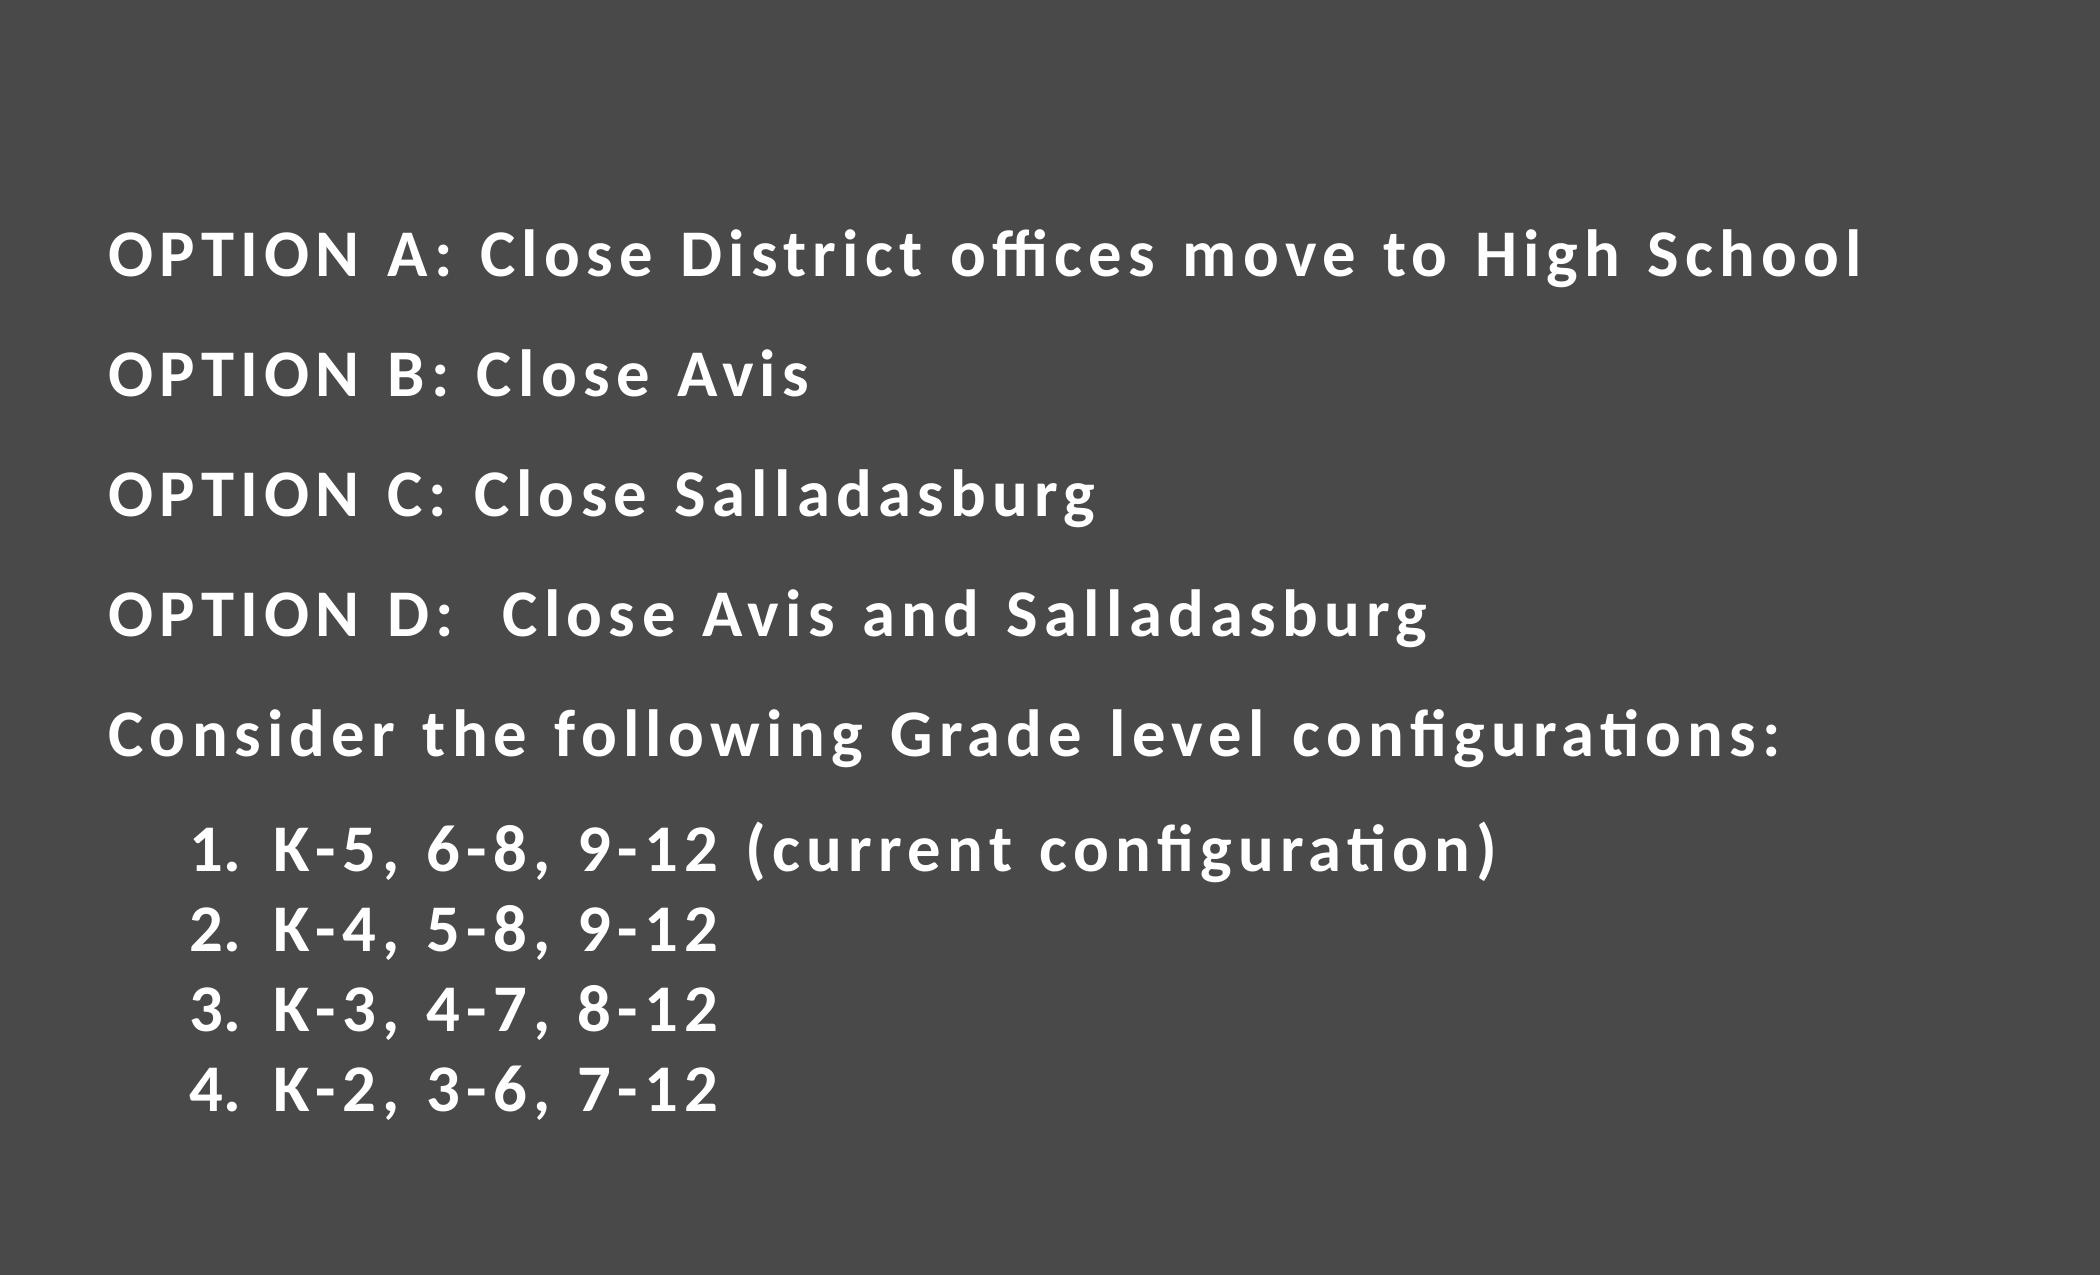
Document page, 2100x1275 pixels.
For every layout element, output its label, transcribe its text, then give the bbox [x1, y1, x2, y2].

text_box OPTION A: Close District offices move to High School OPTION B: Close Avis OPTION C: Close Salladasburg OPTION D: Close Avis and Salladasburg Consider the following Grade level configurations: K-5, 6-8, 9-12 (current configuration) K-4, 5-8, 9-12 K-3, 4-7, 8-12 K-2, 3-6, 7-12 [93, 162, 2100, 1275]
